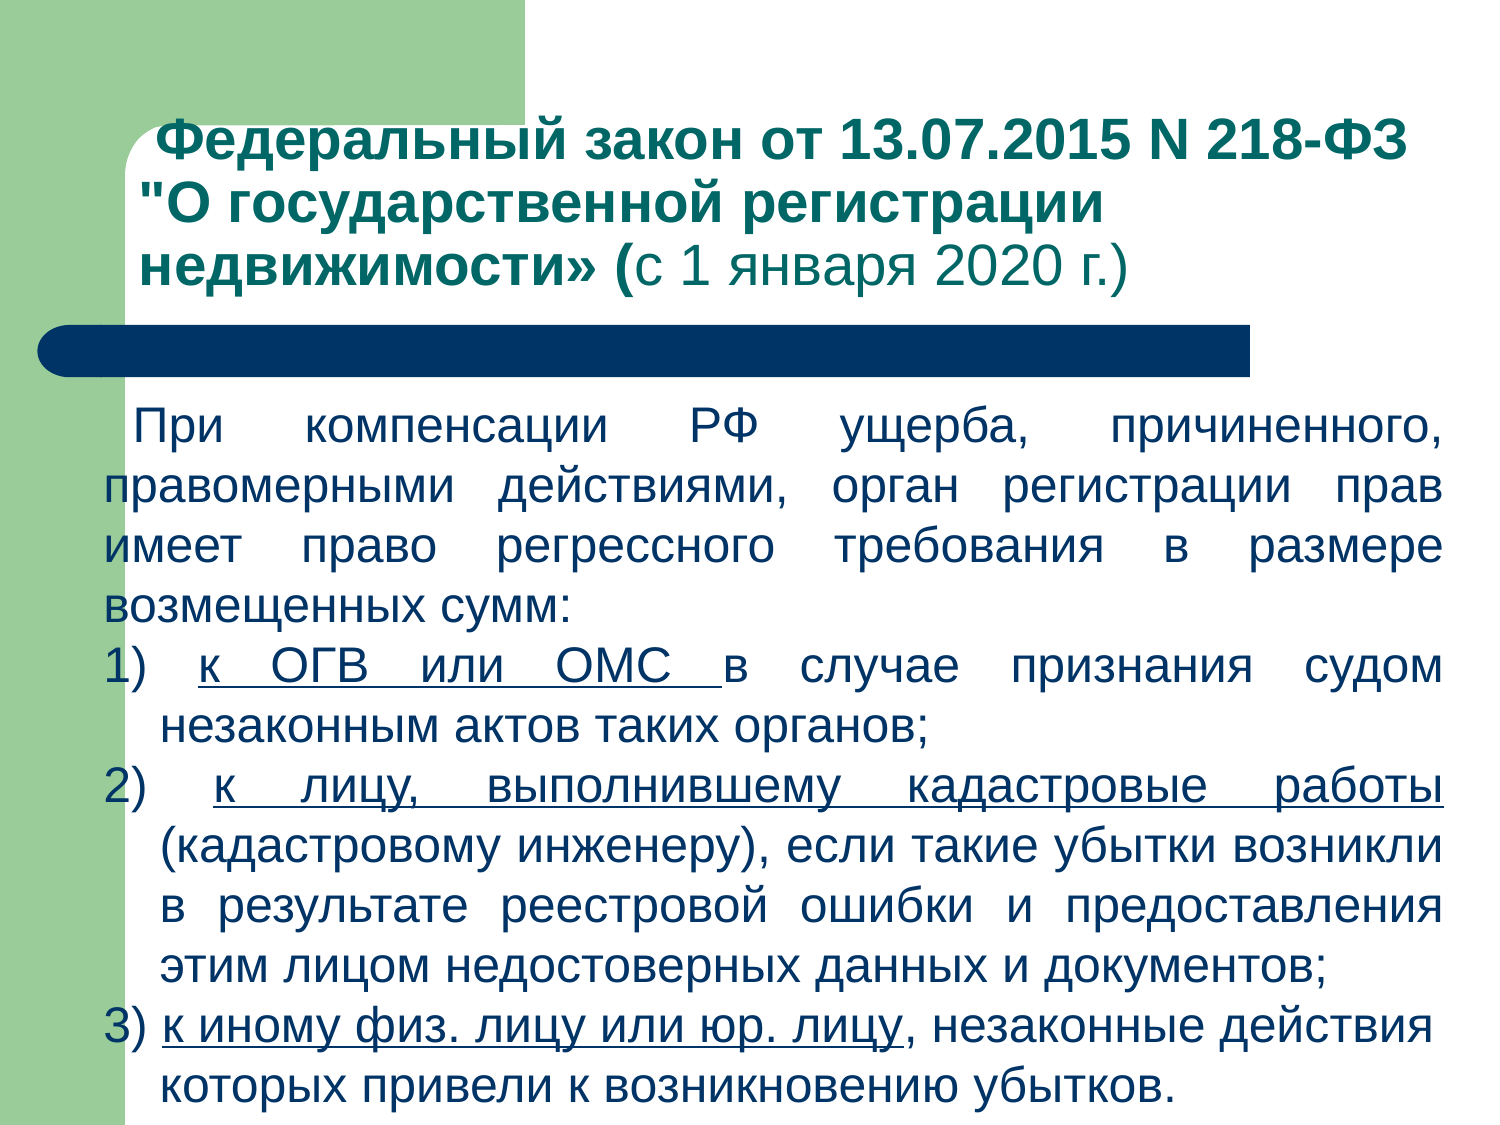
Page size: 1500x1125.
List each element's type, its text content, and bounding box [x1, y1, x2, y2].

text_box При компенсации РФ ущерба, причиненного, правомерными действиями, орган регистрации прав имеет право регрессного требования в размере возмещенных сумм: 1) к ОГВ или ОМС в случае признания судом незаконным актов таких органов; 2) к лицу, выполнившему кадастровые работы (кадастровому инженеру), если такие убытки возникли в результате реестровой ошибки и предоставления этим лицом недостоверных данных и документов; 3) к иному физ. лицу или юр. лицу, незаконные действия которых привели к возникновению убытков. [88, 385, 1459, 1121]
title Федеральный закон от 13.07.2015 N 218-ФЗ "О государственной регистрации недвижимости» (с 1 января 2020 г.) [123, 101, 1484, 303]
